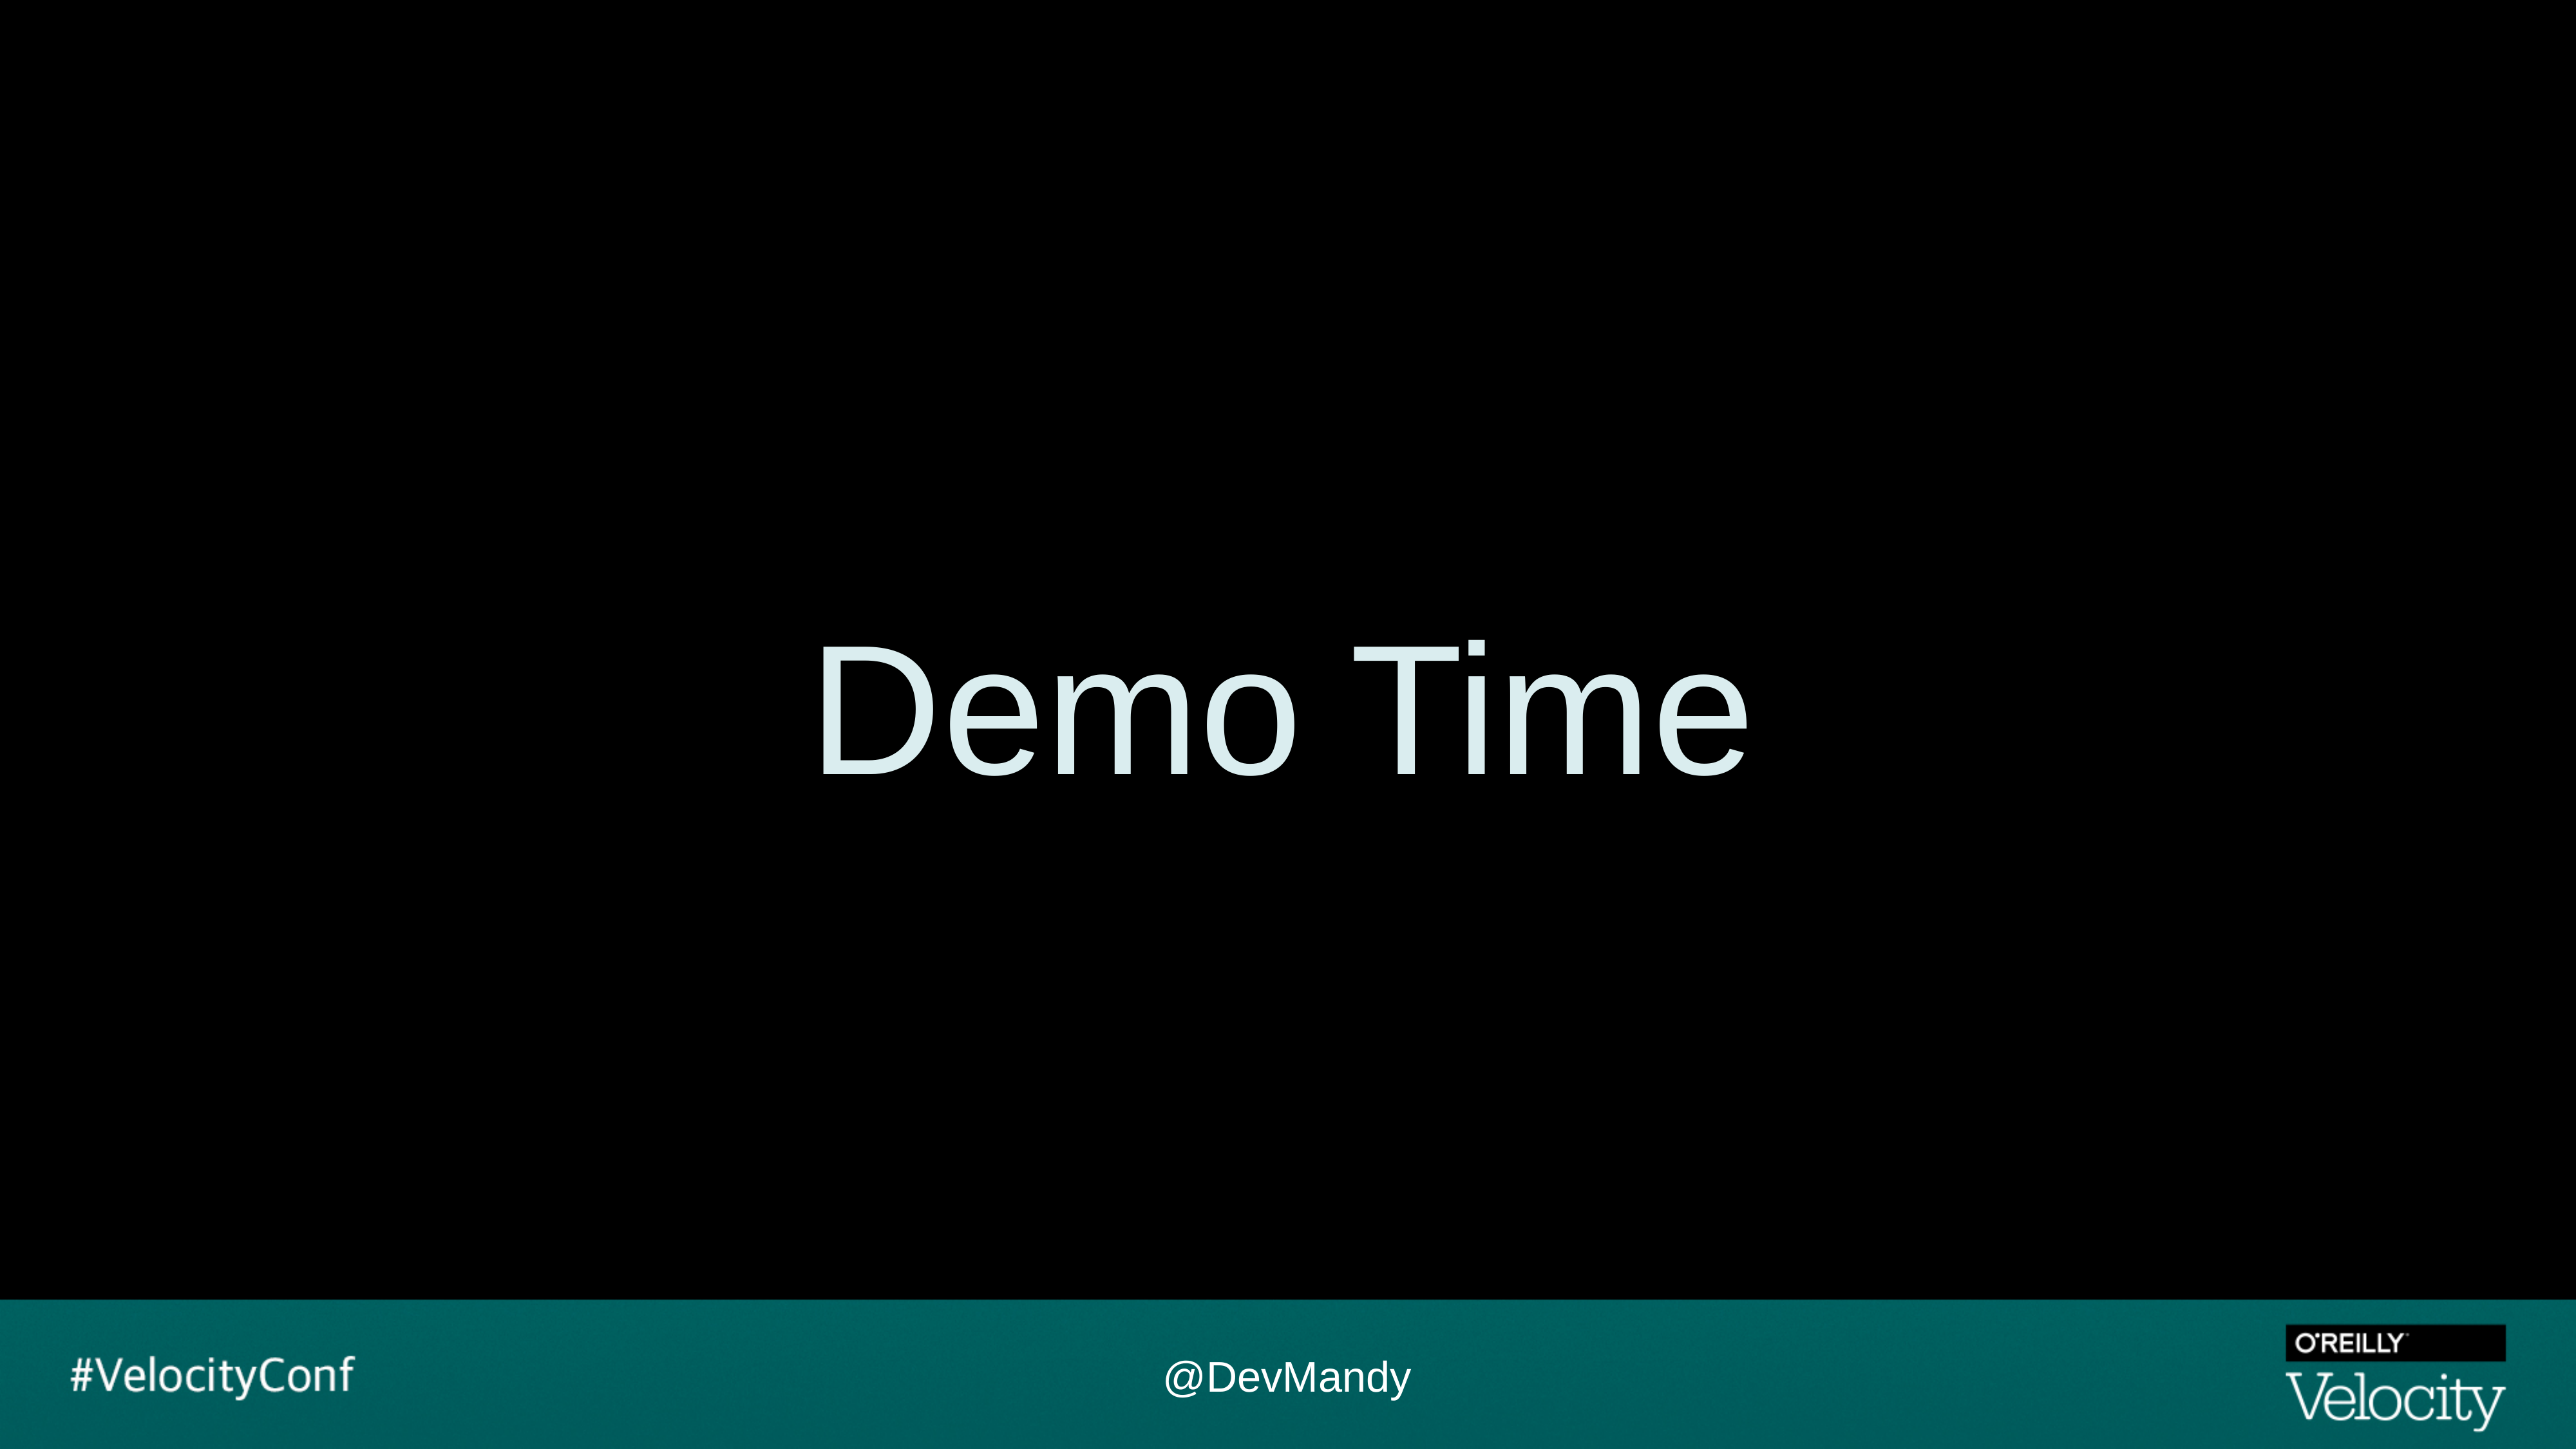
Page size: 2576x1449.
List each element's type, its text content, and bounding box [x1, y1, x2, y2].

picture [0, 0, 2576, 1449]
title Demo Time [634, 459, 1931, 942]
